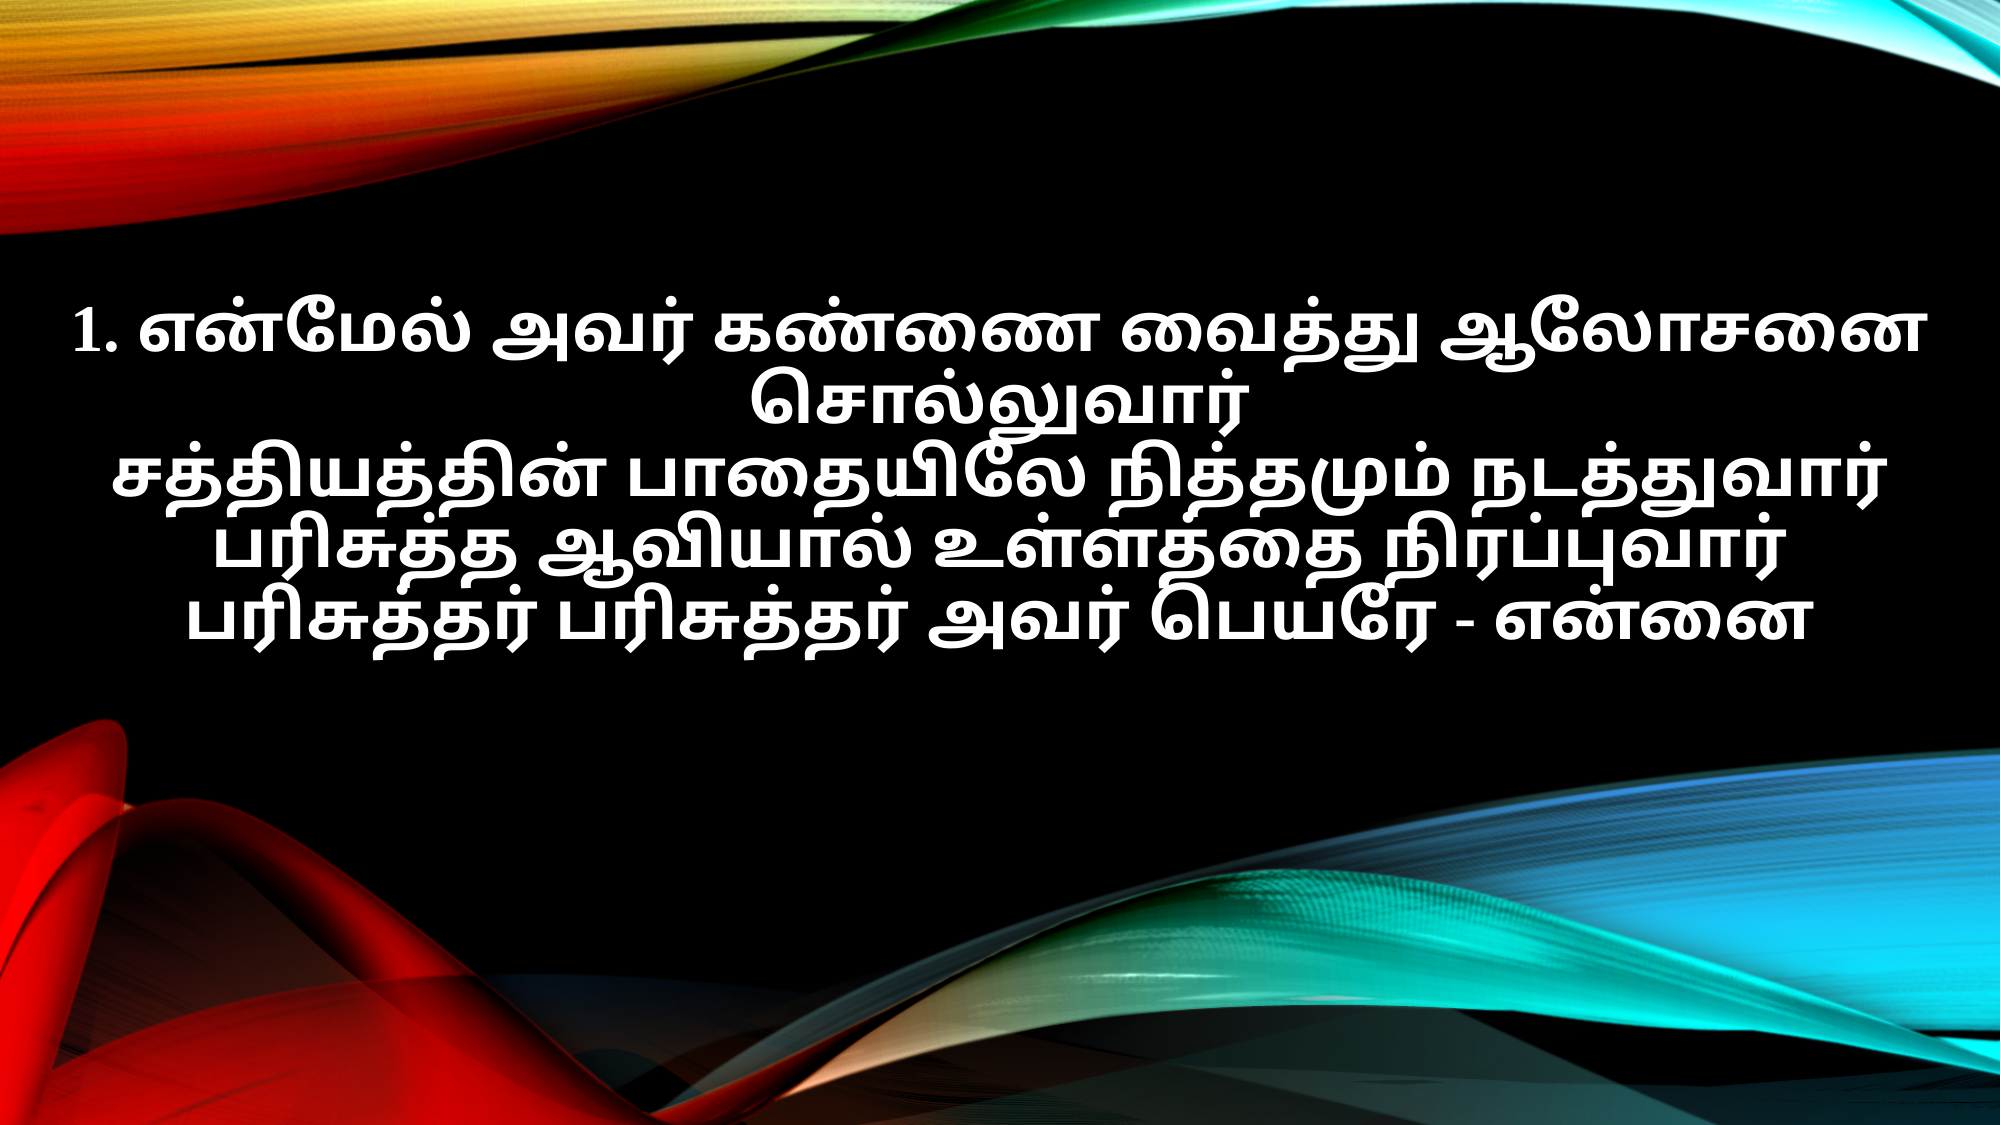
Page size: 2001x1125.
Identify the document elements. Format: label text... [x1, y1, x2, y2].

subtitle 1. என்மேல் அவர் கண்ணை வைத்து ஆலோசனை சொல்லுவார் சத்தியத்தின் பாதையிலே நித்தமும் நடத்துவார் பரிசுத்த ஆவியால் உள்ளத்தை நிரப்புவார் பரிசுத்தர் பரிசுத்தர் அவர் பெயரே - என்னை [0, 0, 2000, 1125]
